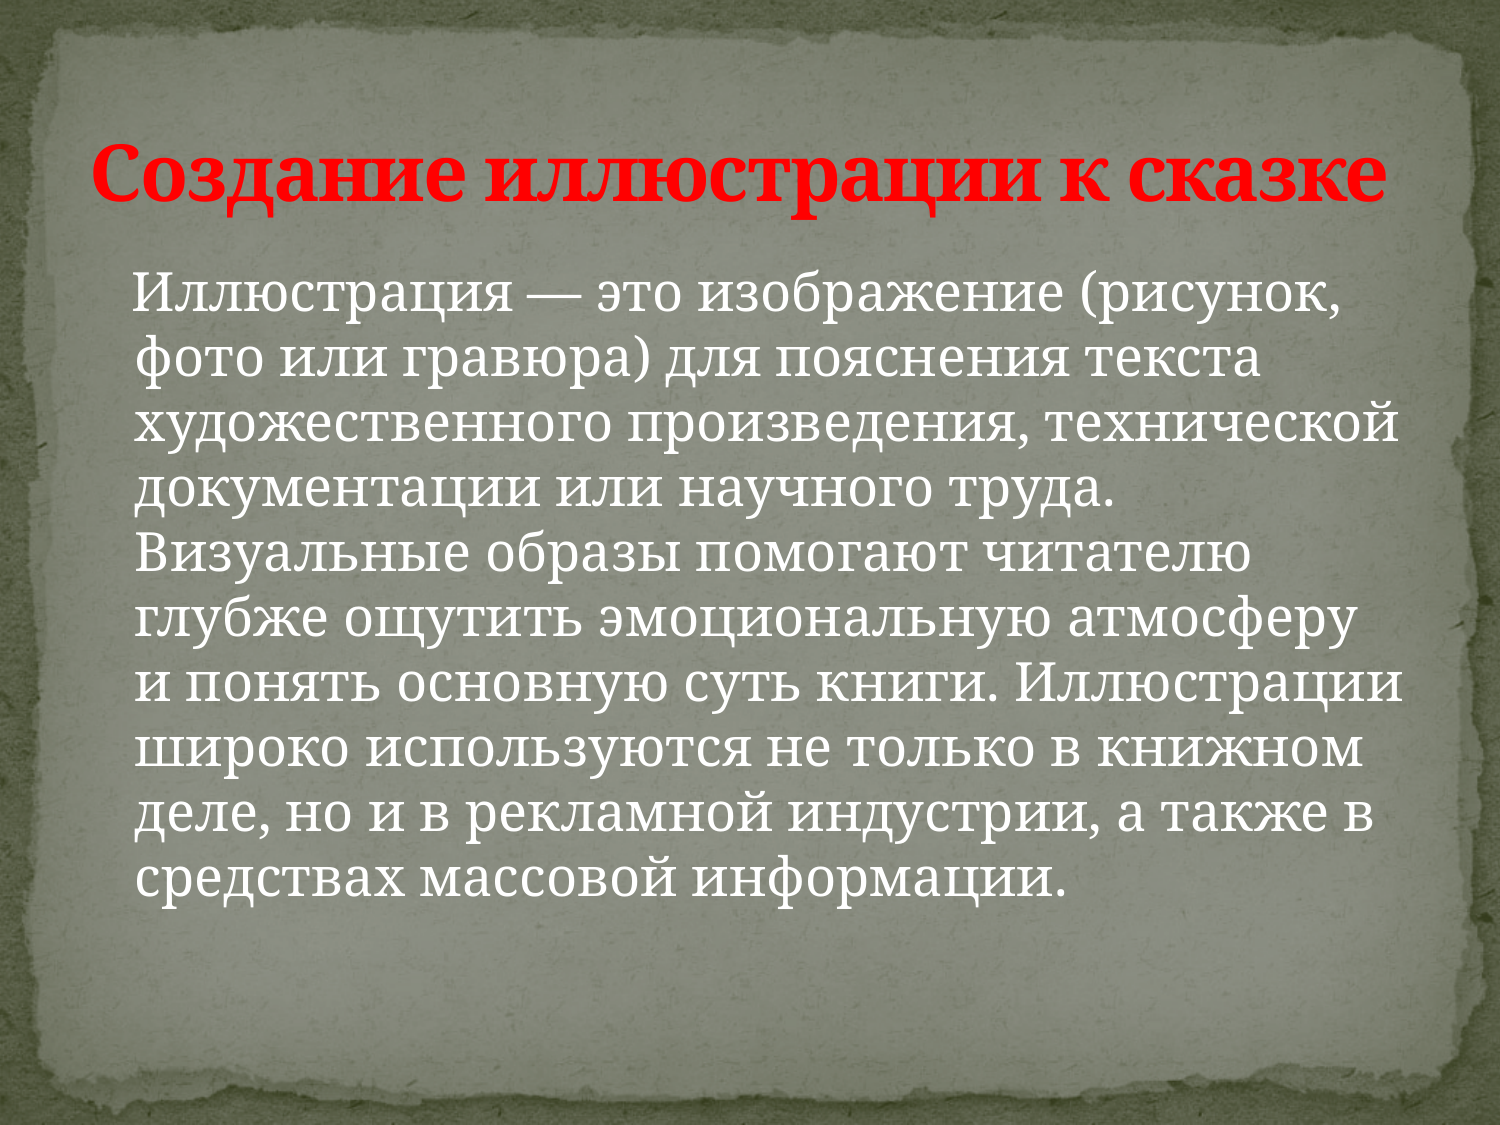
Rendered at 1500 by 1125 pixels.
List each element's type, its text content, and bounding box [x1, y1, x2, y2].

list Иллюстрация — это изображение (рисунок, фото или гравюра) для пояснения текста художественного произведения, технической документации или научного труда. Визуальные образы помогают читателю глубже ощутить эмоциональную атмосферу и понять основную суть книги. Иллюстрации широко используются не только в книжном деле, но и в рекламной индустрии, а также в средствах массовой информации. [75, 249, 1425, 1000]
title Создание иллюстрации к сказке [74, 24, 1425, 225]
